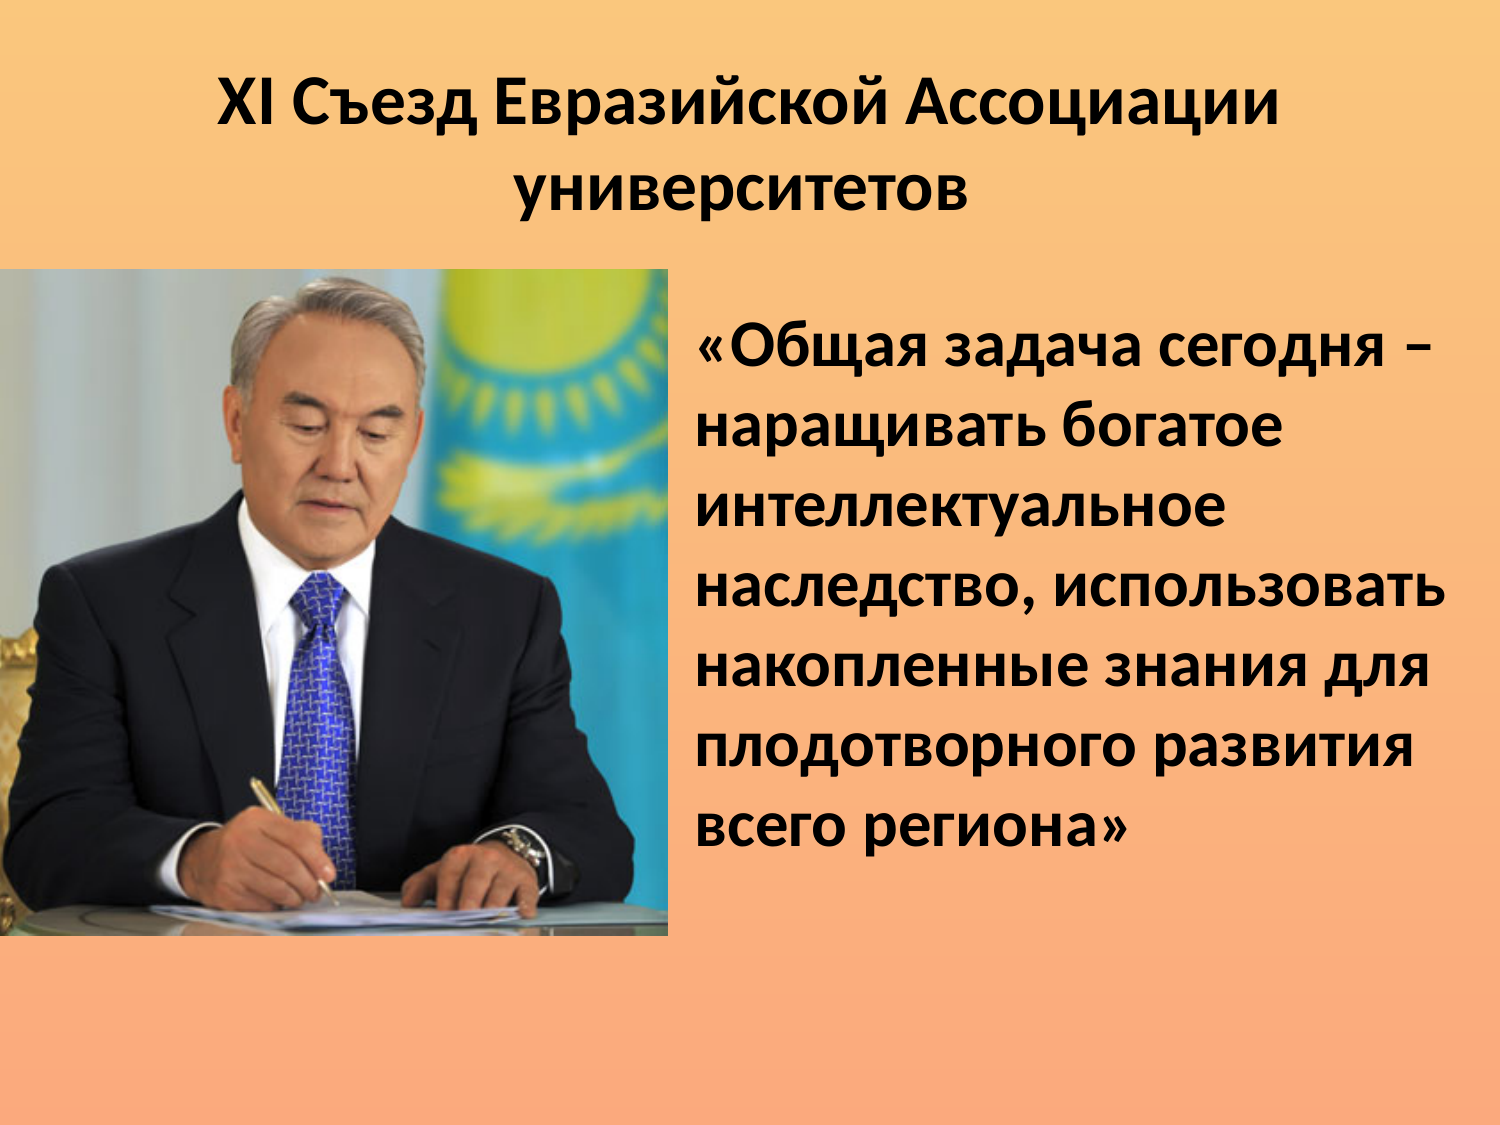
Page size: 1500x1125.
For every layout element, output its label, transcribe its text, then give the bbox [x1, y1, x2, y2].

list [0, 269, 669, 936]
text_box «Общая задача сегодня – наращивать богатое интеллектуальное наследство, использовать накопленные знания для плодотворного развития всего региона» [679, 292, 1500, 868]
title XI Съезд Евразийской Ассоциации университетов [75, 45, 1425, 233]
